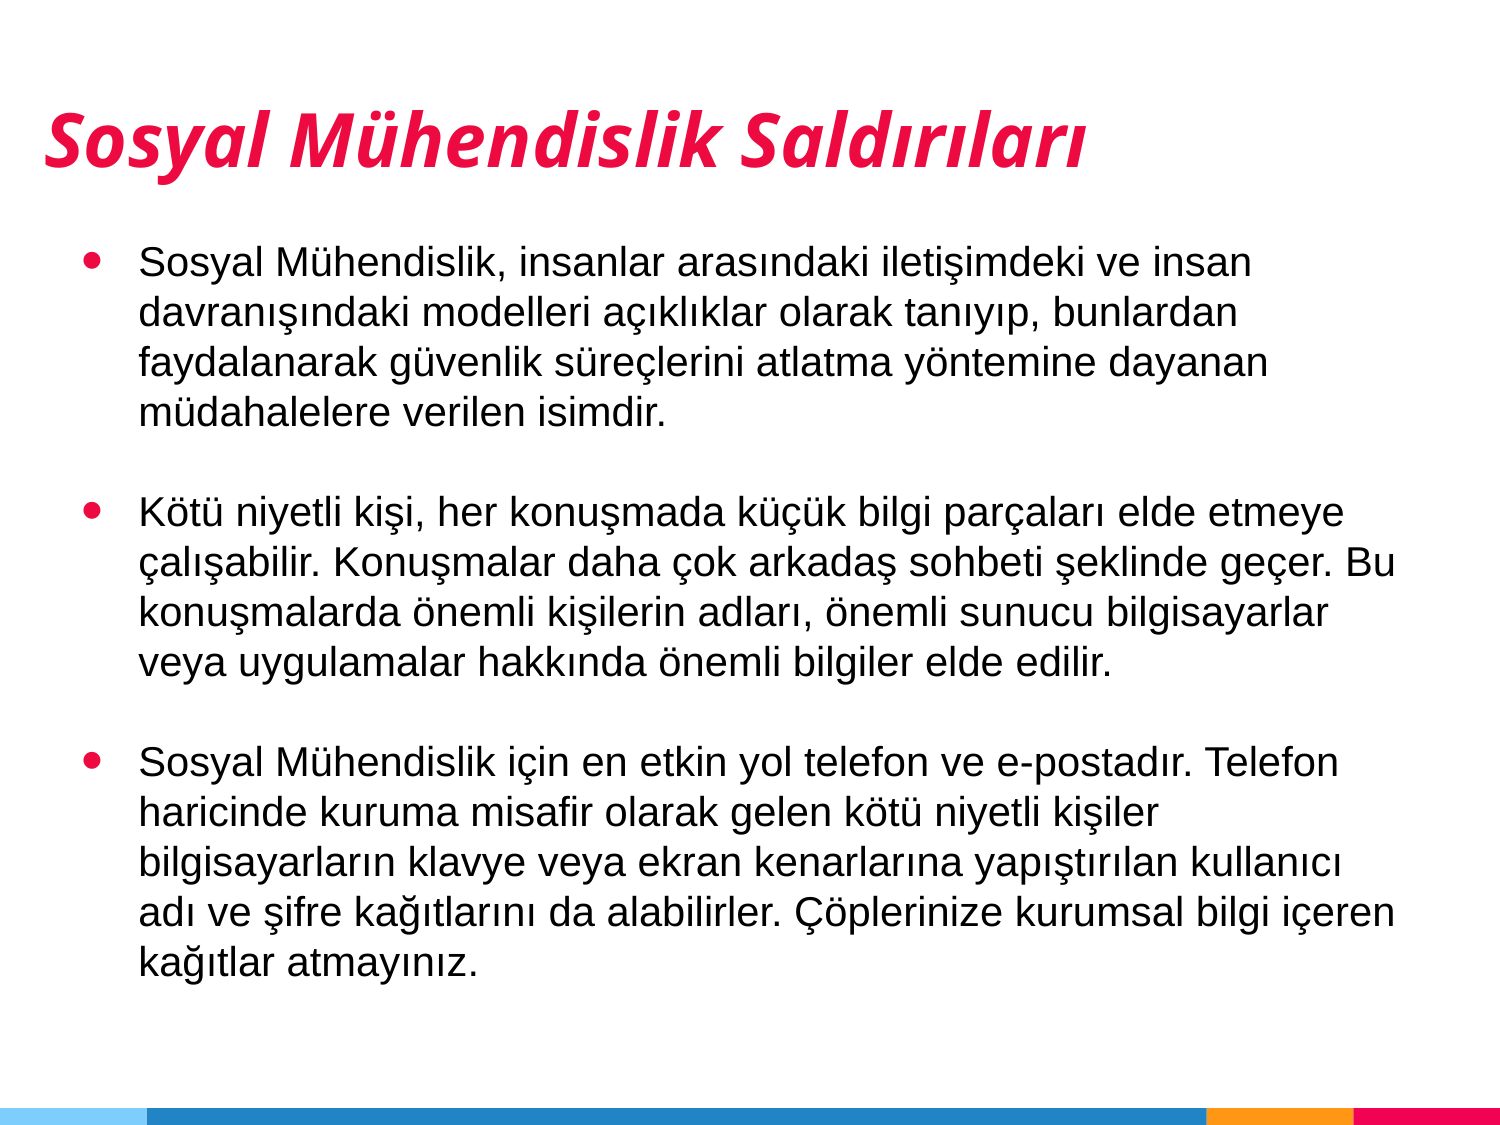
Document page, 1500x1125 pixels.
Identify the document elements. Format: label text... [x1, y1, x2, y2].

text_box Sosyal Mühendislik, insanlar arasındaki iletişimdeki ve insan davranışındaki modelleri açıklıklar olarak tanıyıp, bunlardan faydalanarak güvenlik süreçlerini atlatma yöntemine dayanan müdahalelere verilen isimdir. Kötü niyetli kişi, her konuşmada küçük bilgi parçaları elde etmeye çalışabilir. Konuşmalar daha çok arkadaş sohbeti şeklinde geçer. Bu konuşmalarda önemli kişilerin adları, önemli sunucu bilgisayarlar veya uygulamalar hakkında önemli bilgiler elde edilir. Sosyal Mühendislik için en etkin yol telefon ve e-postadır. Telefon haricinde kuruma misafir olarak gelen kötü niyetli kişiler bilgisayarların klavye veya ekran kenarlarına yapıştırılan kullanıcı adı ve şifre kağıtlarını da alabilirler. Çöplerinize kurumsal bilgi içeren kağıtlar atmayınız. [29, 219, 1424, 1059]
text_box Sosyal Mühendislik Saldırıları [29, 66, 1471, 198]
